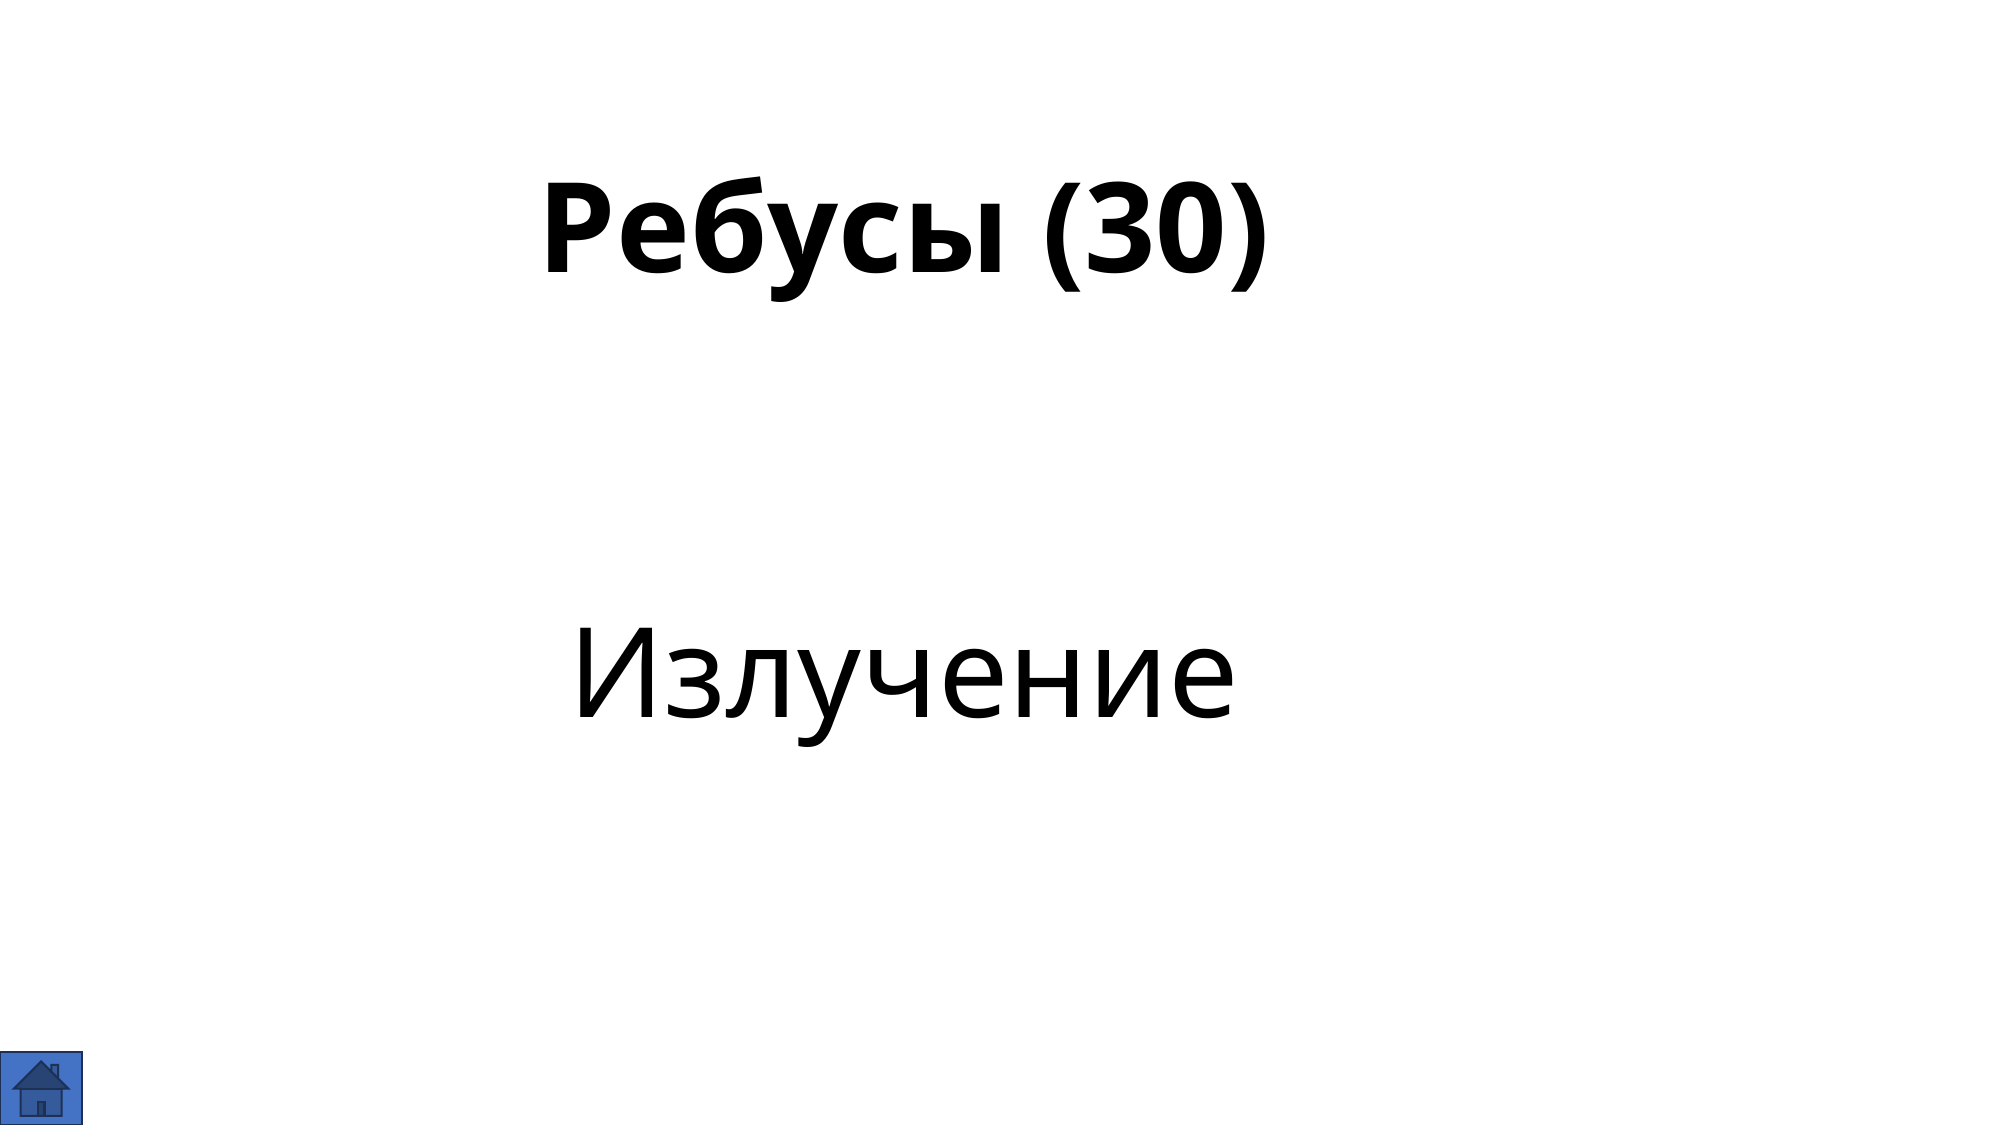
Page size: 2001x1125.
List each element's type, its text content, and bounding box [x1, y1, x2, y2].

text_box [0, 1051, 83, 1125]
list Излучение [175, 351, 1633, 955]
title Ребусы (30) [174, 153, 1633, 311]
